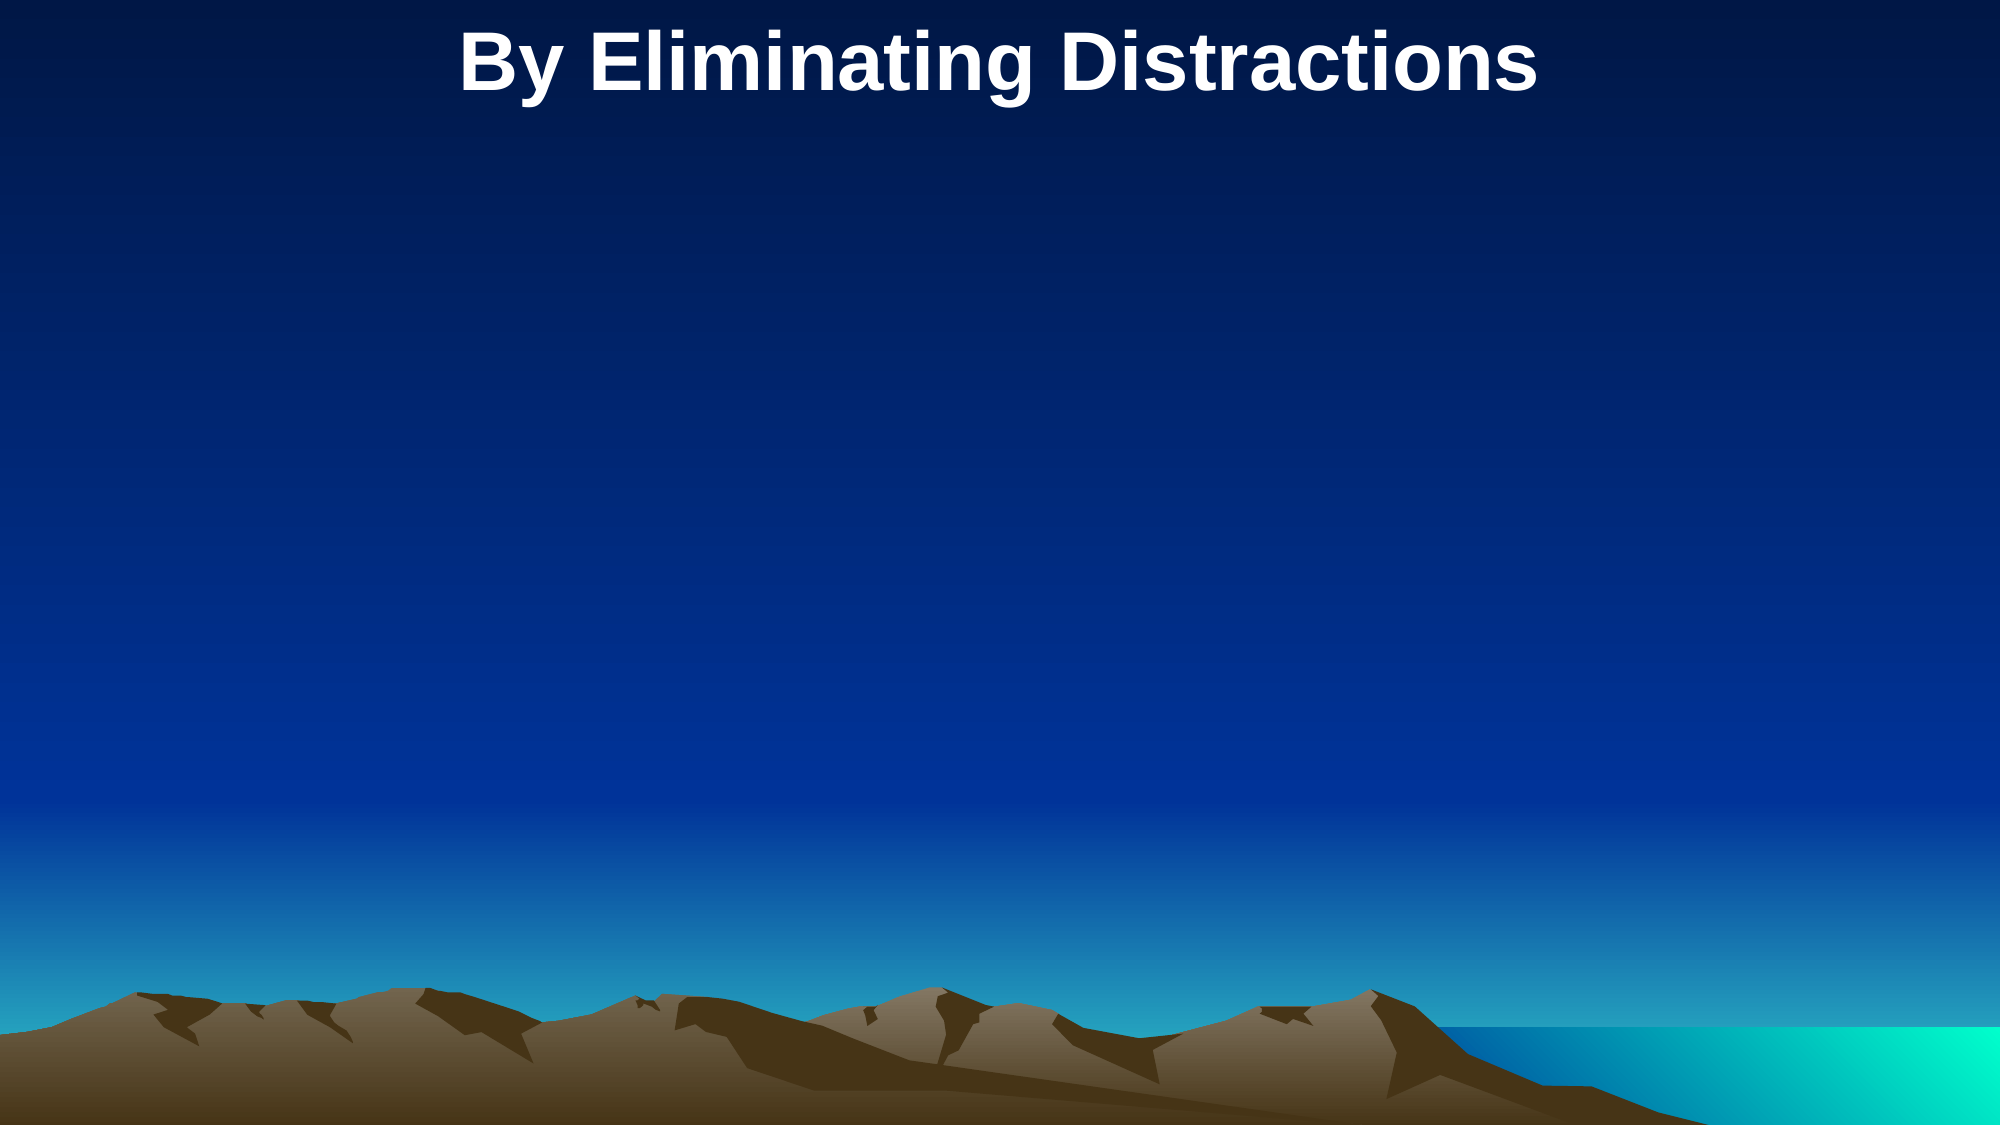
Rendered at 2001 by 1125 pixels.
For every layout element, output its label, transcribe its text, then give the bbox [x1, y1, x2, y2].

text_box By Eliminating Distractions [24, 0, 1975, 415]
